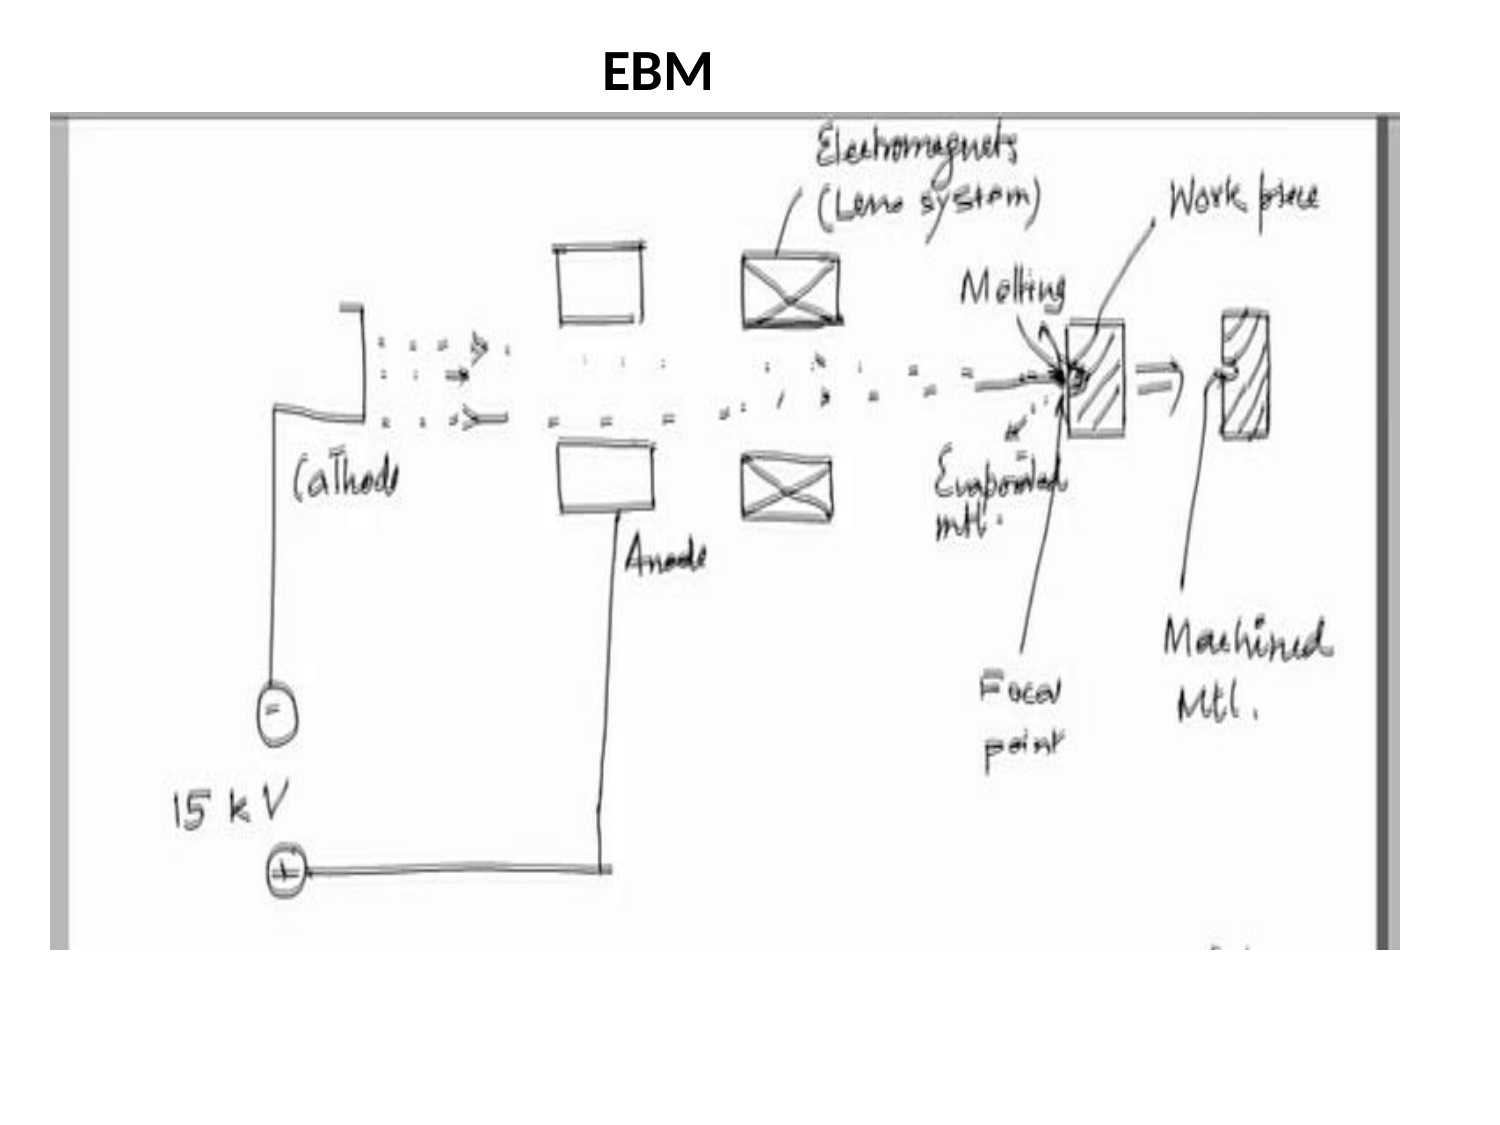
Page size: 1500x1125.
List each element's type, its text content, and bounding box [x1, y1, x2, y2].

text_box EBM [587, 24, 775, 110]
picture [49, 112, 1401, 951]
